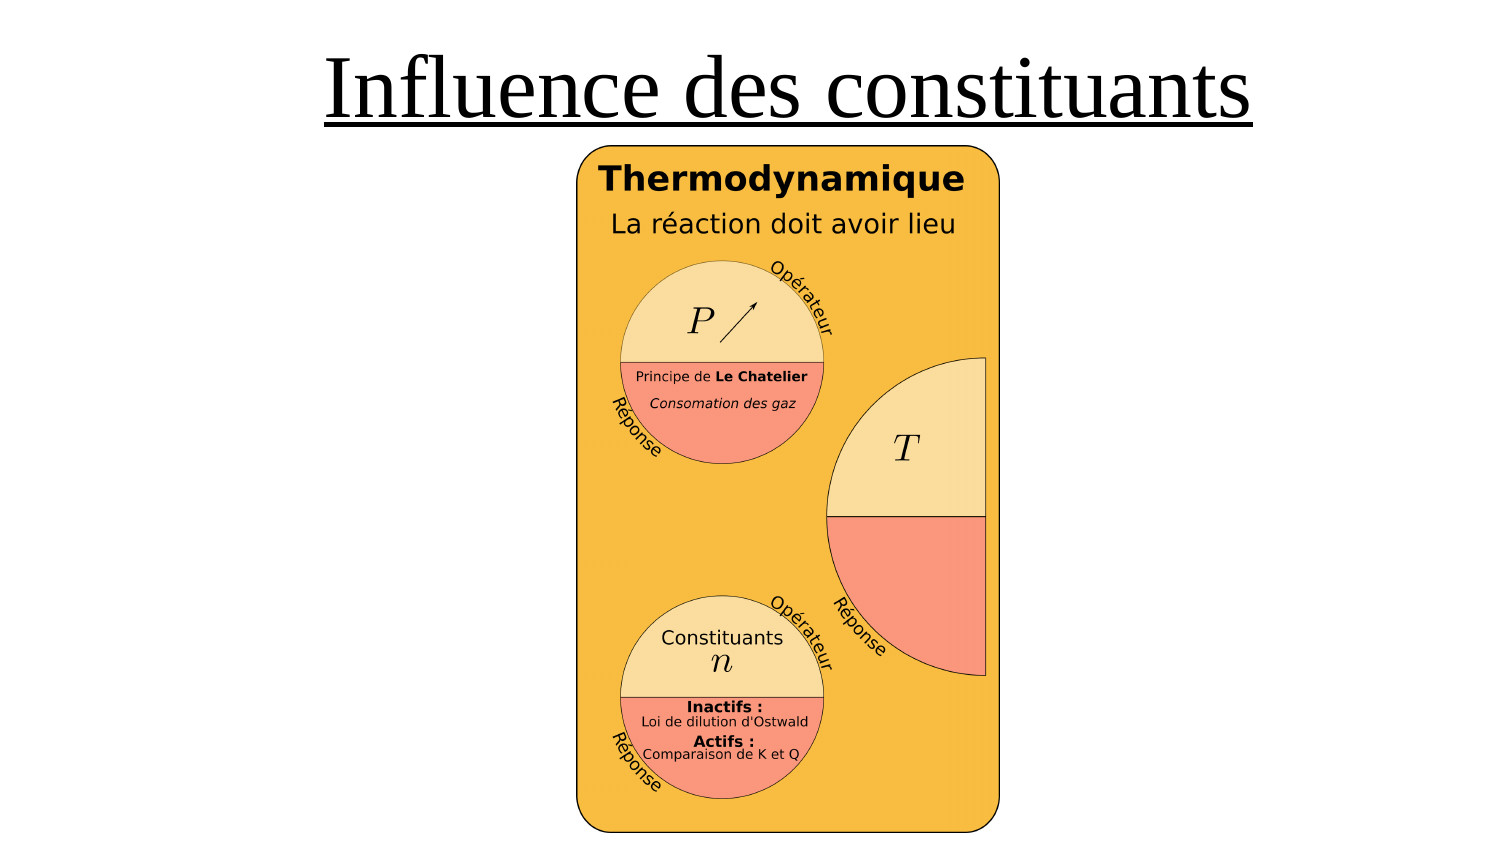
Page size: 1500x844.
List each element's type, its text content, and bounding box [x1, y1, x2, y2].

text_box Influence des constituants [299, 12, 1277, 170]
picture [576, 144, 1000, 833]
